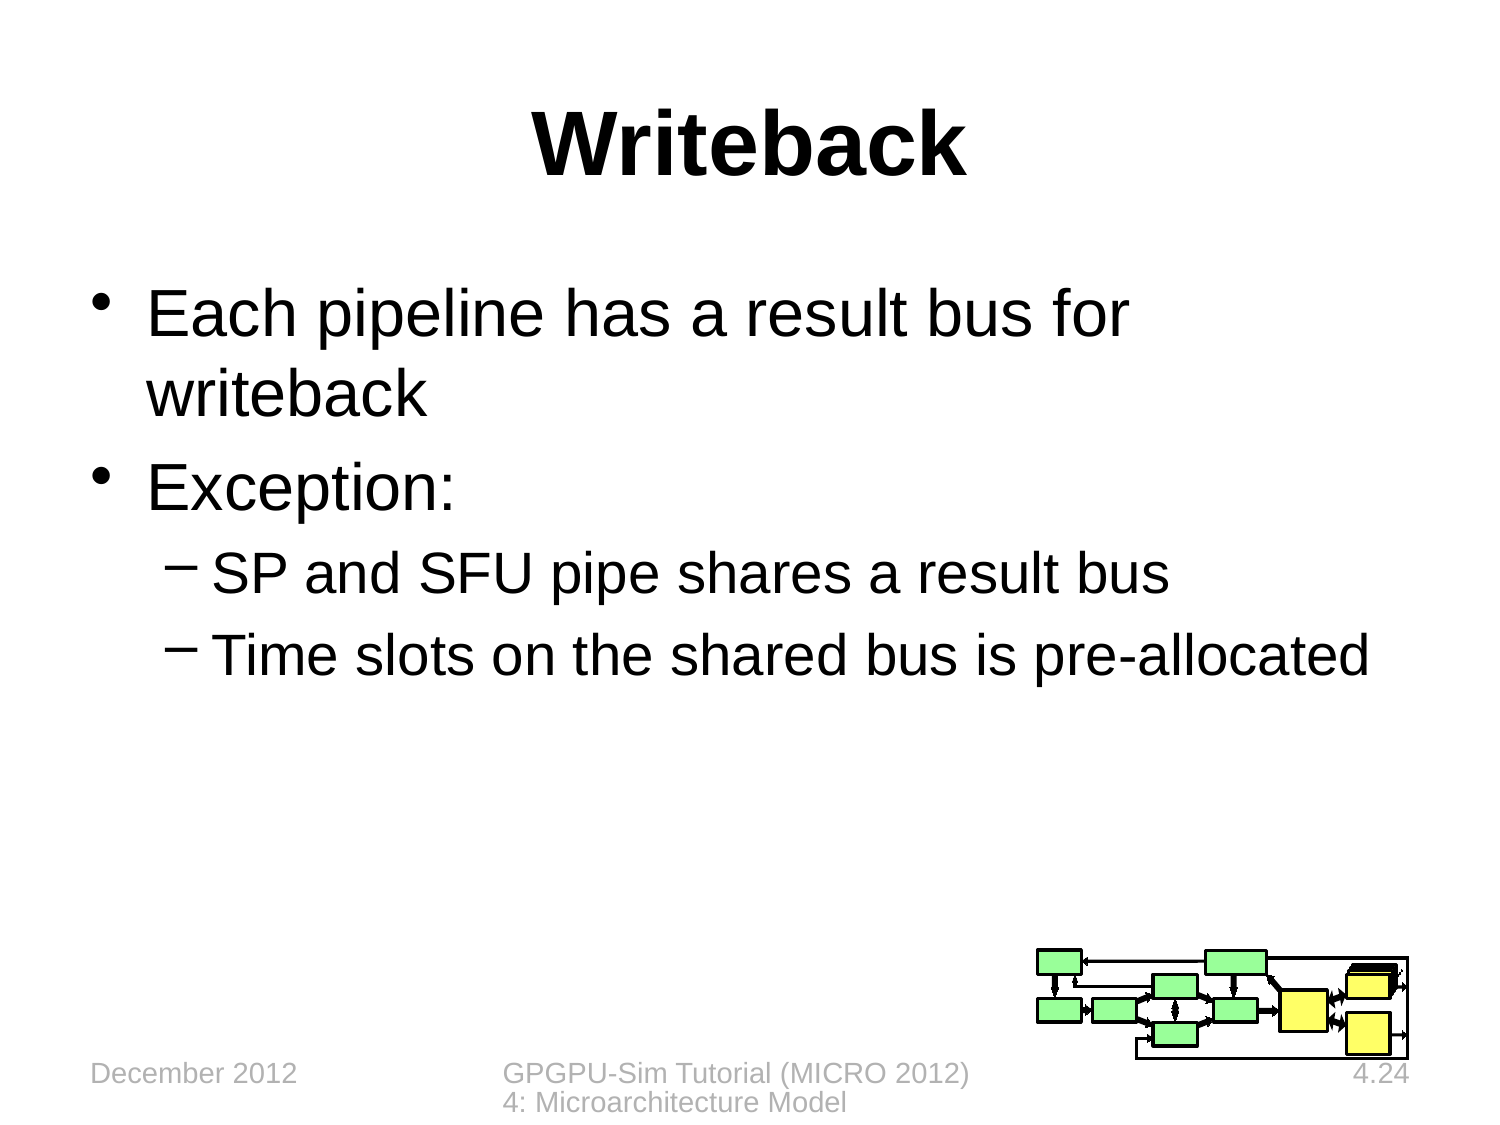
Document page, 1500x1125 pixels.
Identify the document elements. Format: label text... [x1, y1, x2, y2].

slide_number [74, 1046, 426, 1125]
footer GPGPU-Sim Tutorial (MICRO 2012) 4: Microarchitecture Model [487, 1046, 1001, 1125]
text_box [1037, 949, 1409, 1059]
list Each pipeline has a result bus for writeback Exception: SP and SFU pipe shares a result bus Time slots on the shared bus is pre-allocated [74, 262, 1426, 1006]
slide_number 4.24 [1074, 1046, 1426, 1125]
title Writeback [74, 44, 1426, 233]
